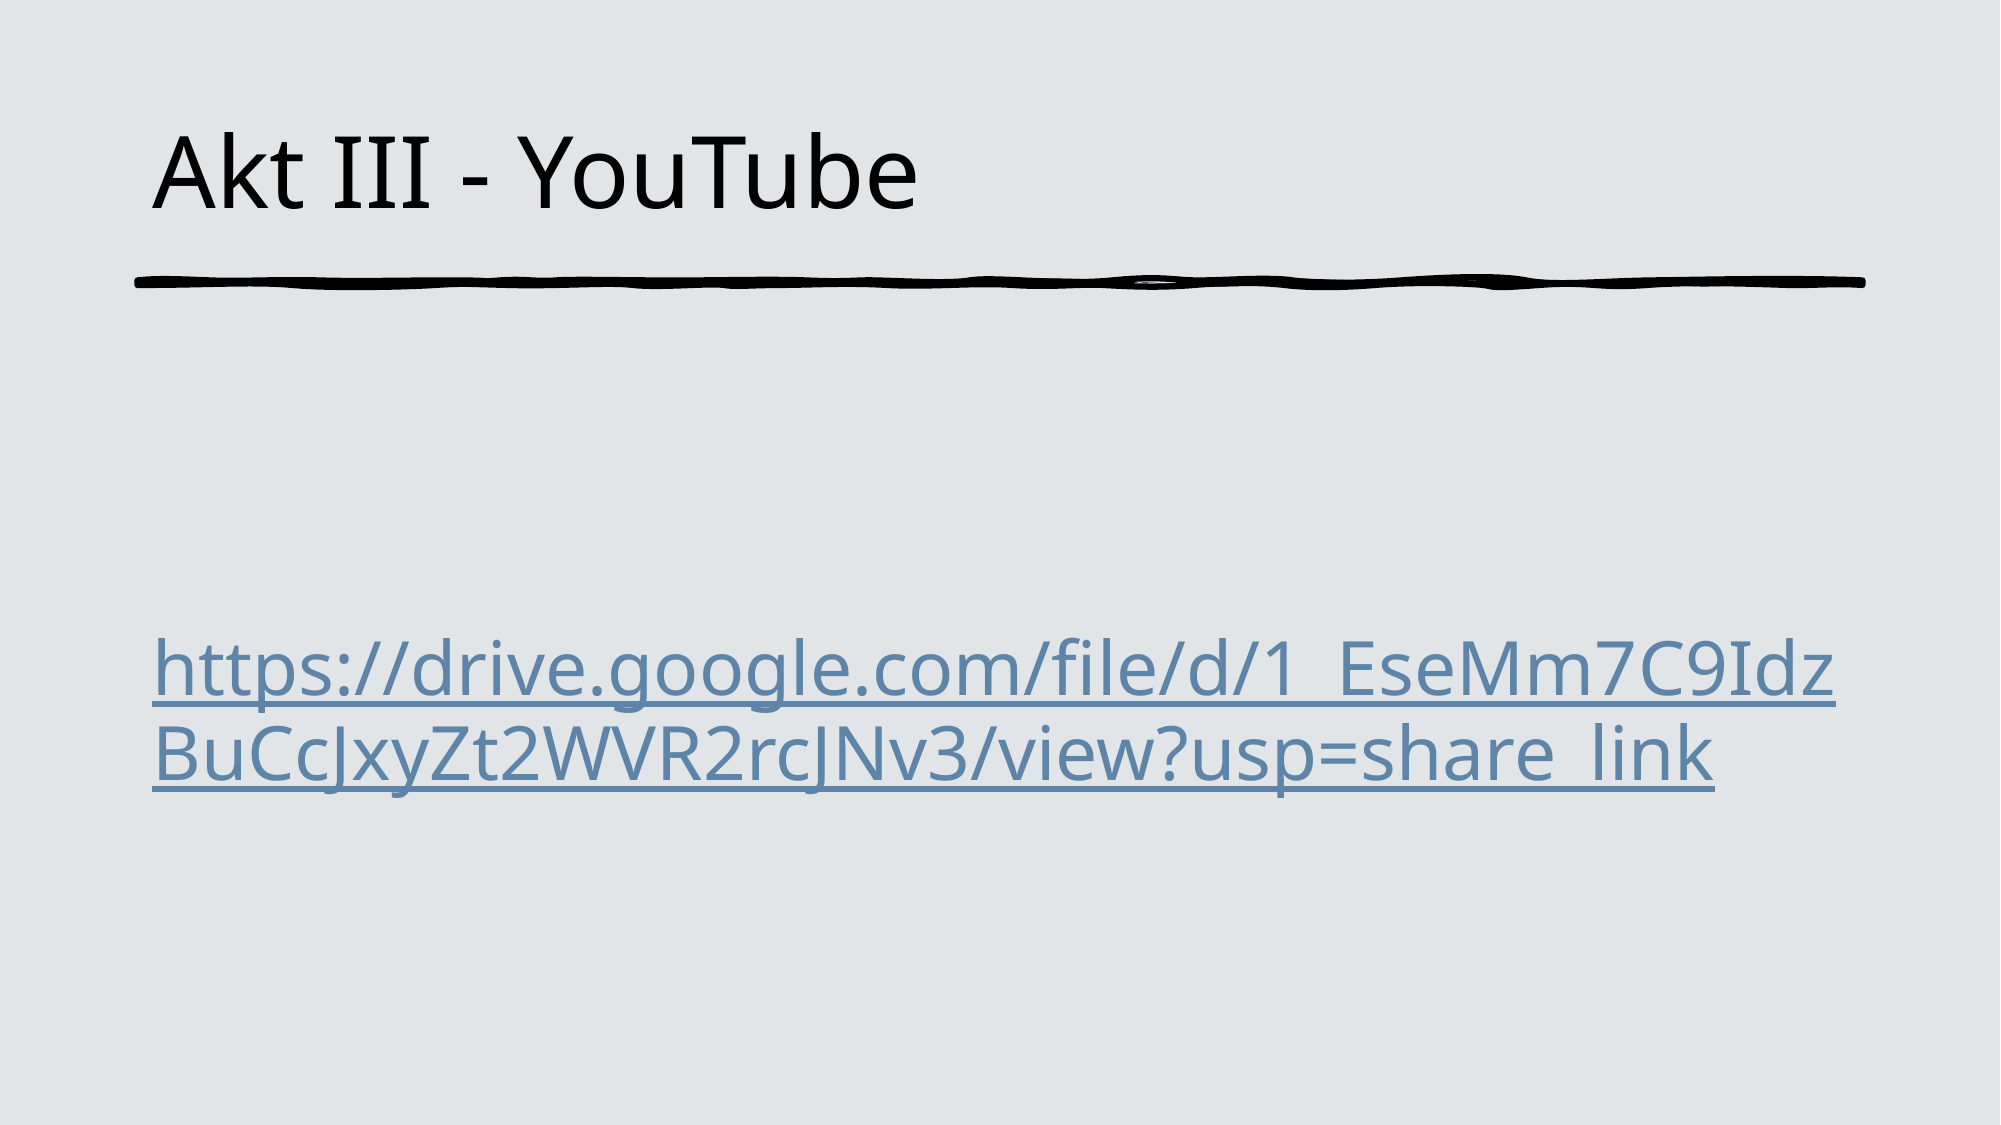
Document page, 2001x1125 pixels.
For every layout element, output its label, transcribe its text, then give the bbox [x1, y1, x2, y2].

title Akt III - YouTube [137, 59, 1863, 278]
list https://drive.google.com/file/d/1_EseMm7C9IdzBuCcJxyZt2WVR2rcJNv3/view?usp=share_link [137, 316, 1863, 1014]
